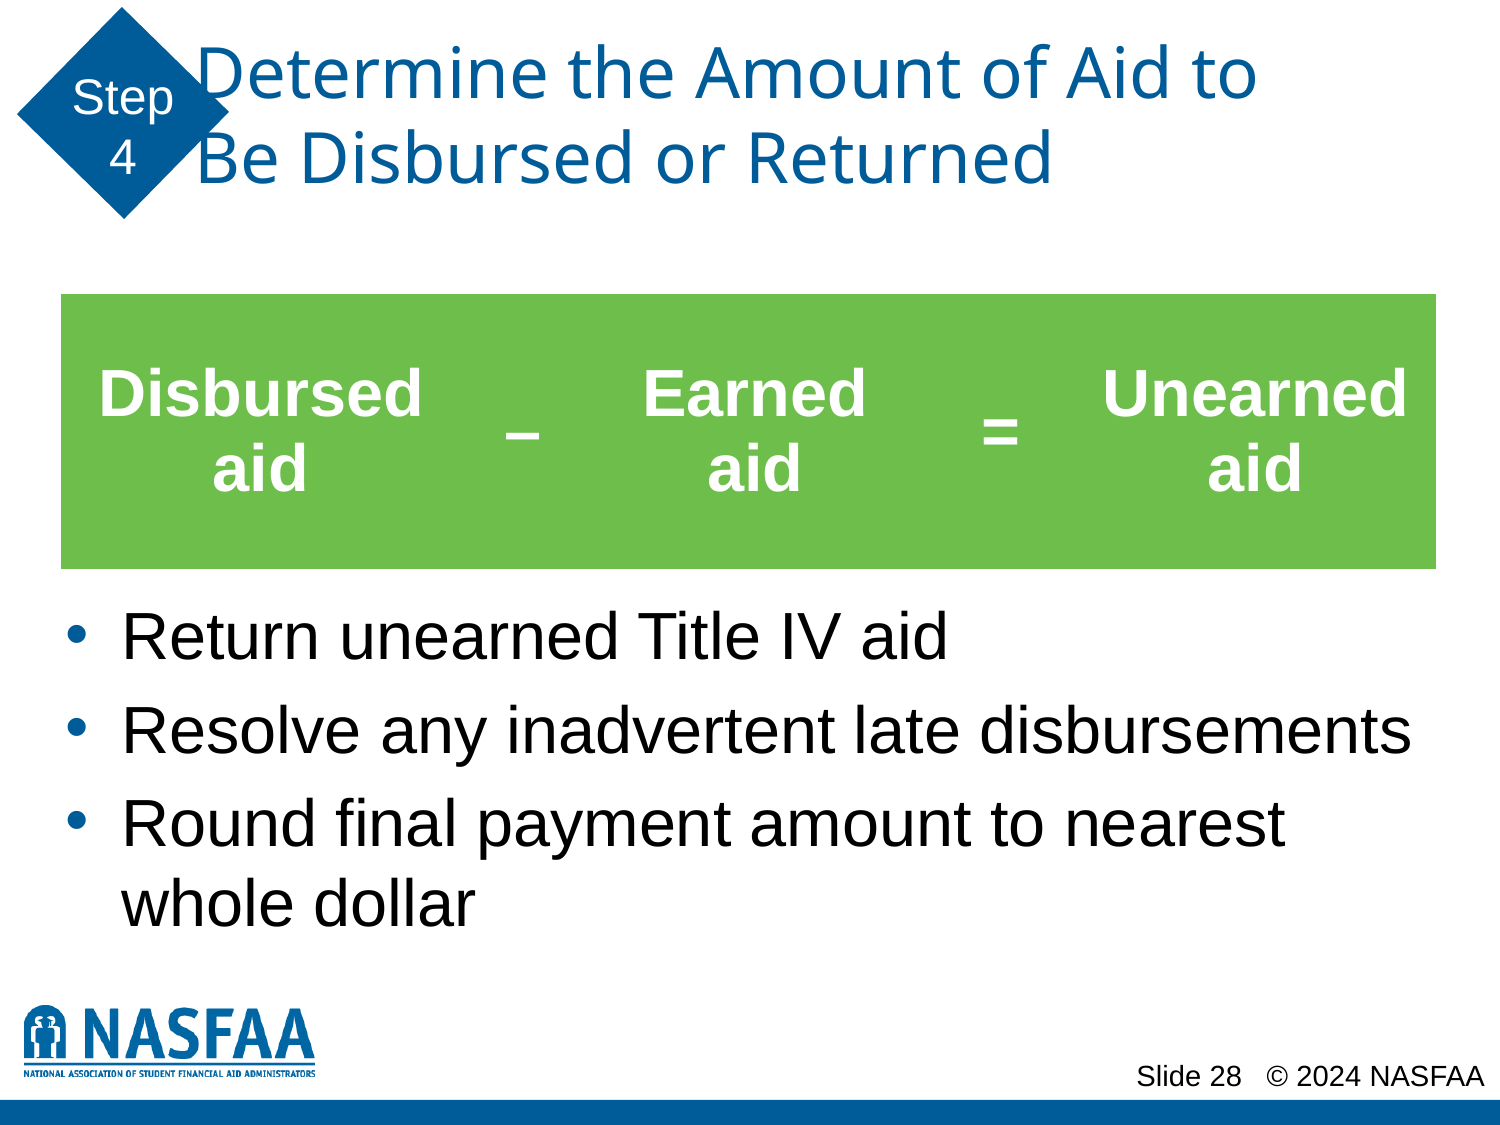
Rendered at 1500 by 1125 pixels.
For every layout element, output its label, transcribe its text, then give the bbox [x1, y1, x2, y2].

table_header = [925, 294, 1076, 569]
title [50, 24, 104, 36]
list Return unearned Title IV aid Resolve any inadvertent late disbursements Round final payment amount to nearest whole dollar [50, 212, 1445, 988]
table_header Earned aid [586, 294, 925, 569]
picture [24, 1005, 315, 1077]
title Determine the Amount of Aid to Be Disbursed or Returned [141, 24, 1445, 200]
table_header – [461, 294, 586, 569]
table_header Unearned aid [1076, 294, 1436, 569]
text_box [43, 37, 203, 194]
table_header Disbursed aid [61, 294, 461, 569]
